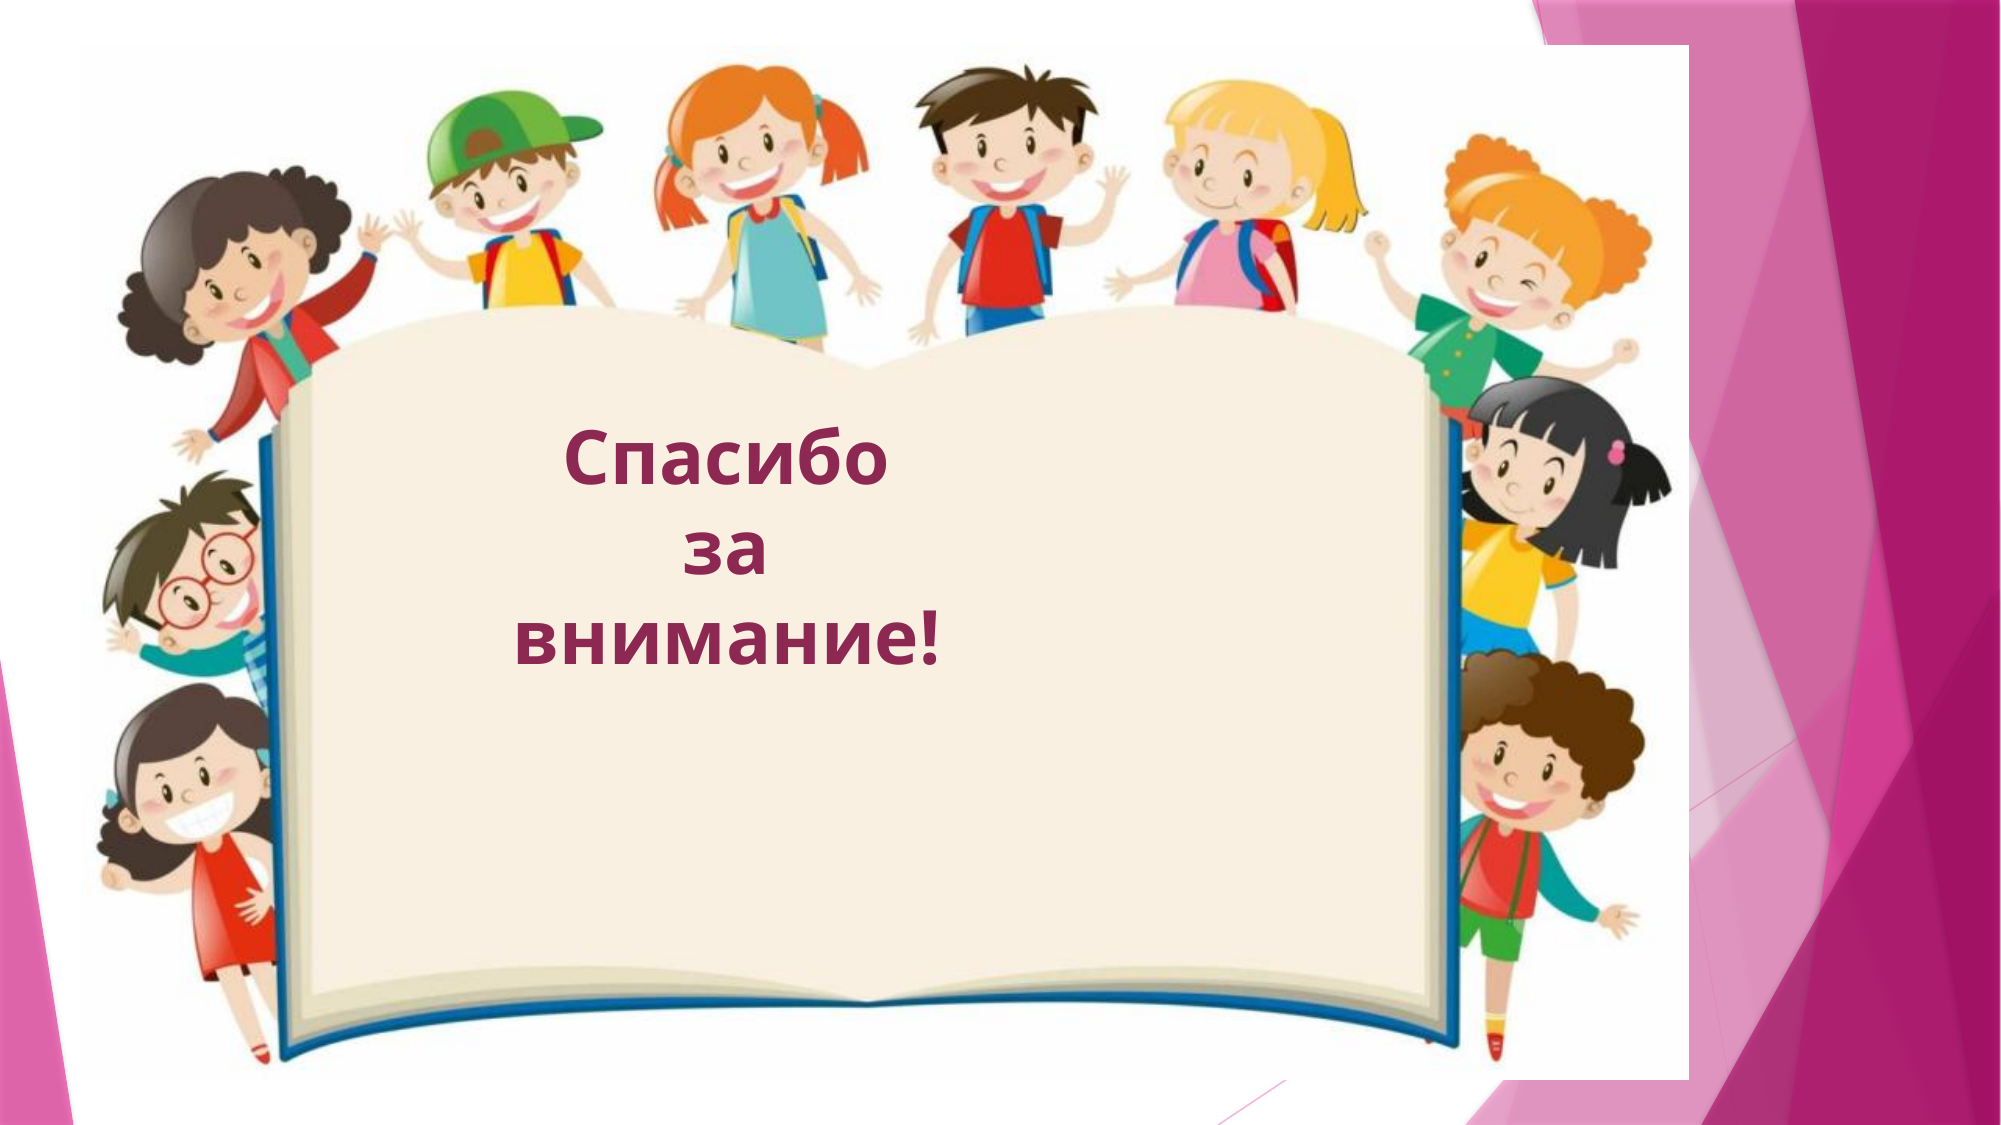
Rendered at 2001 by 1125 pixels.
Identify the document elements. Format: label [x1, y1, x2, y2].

list [80, 44, 1690, 1081]
